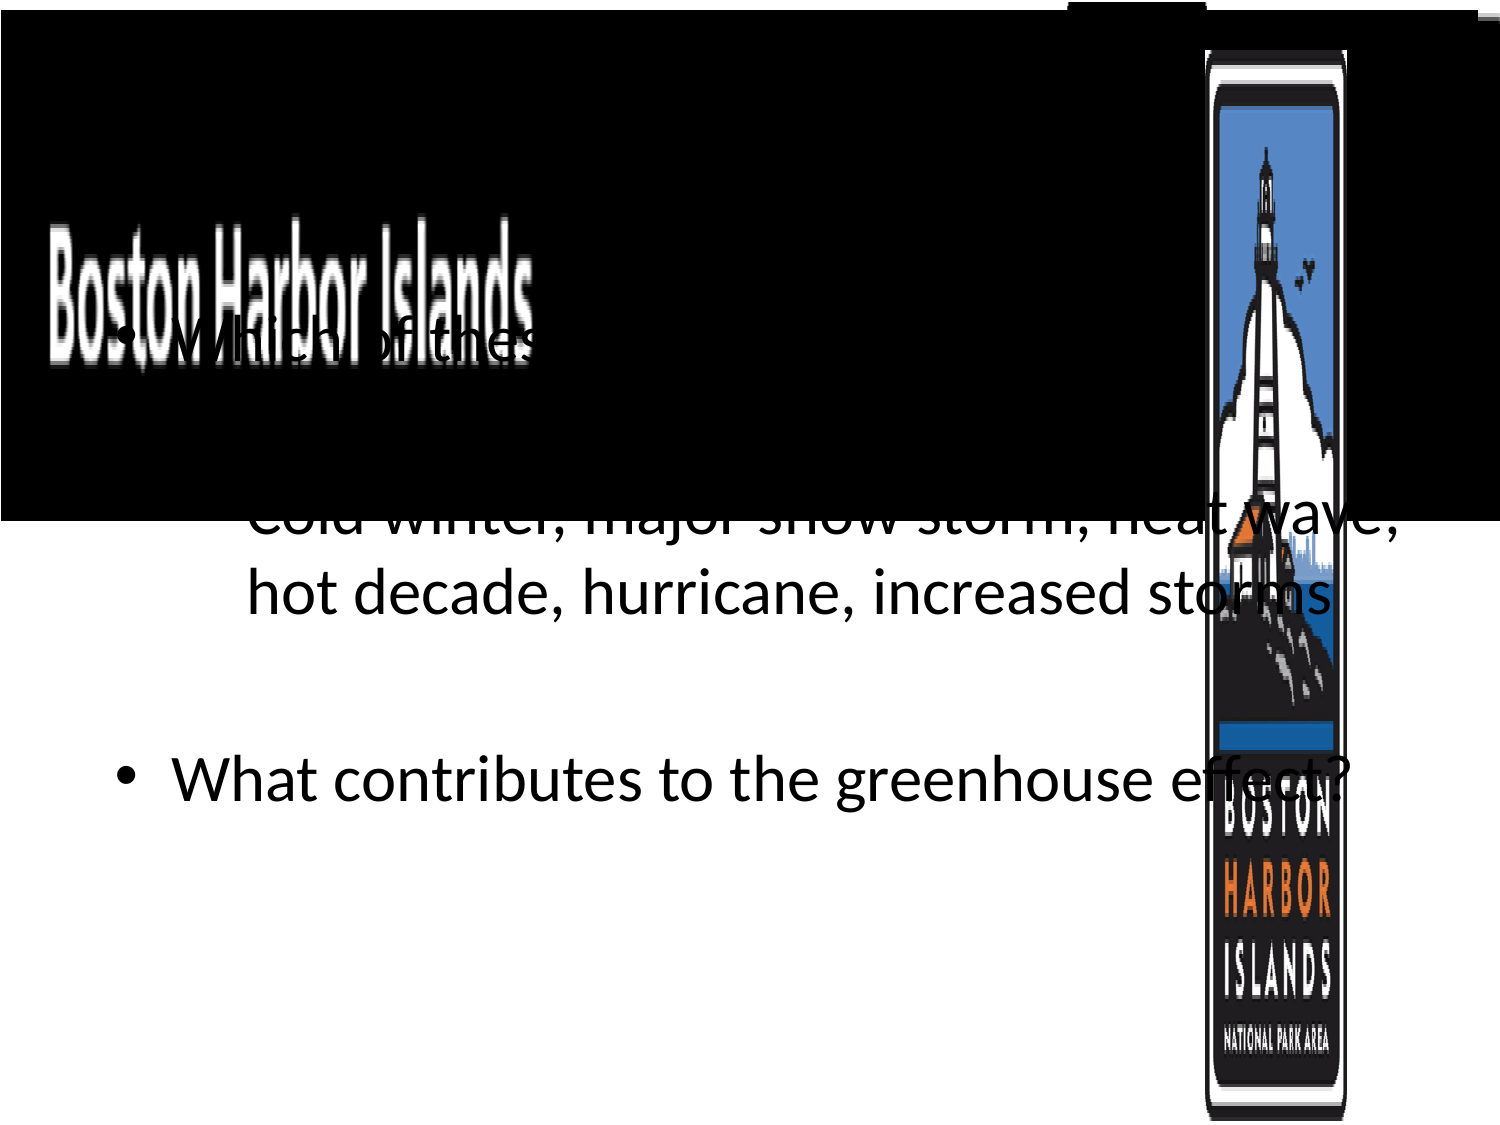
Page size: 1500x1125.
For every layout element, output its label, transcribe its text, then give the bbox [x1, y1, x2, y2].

picture [0, 0, 1500, 1125]
text_box Which of these events are evidence of climate change? Cold winter, major snow storm, heat wave, hot decade, hurricane, increased storms What contributes to the greenhouse effect? [99, 287, 1450, 1030]
title Questions [74, 112, 1426, 301]
